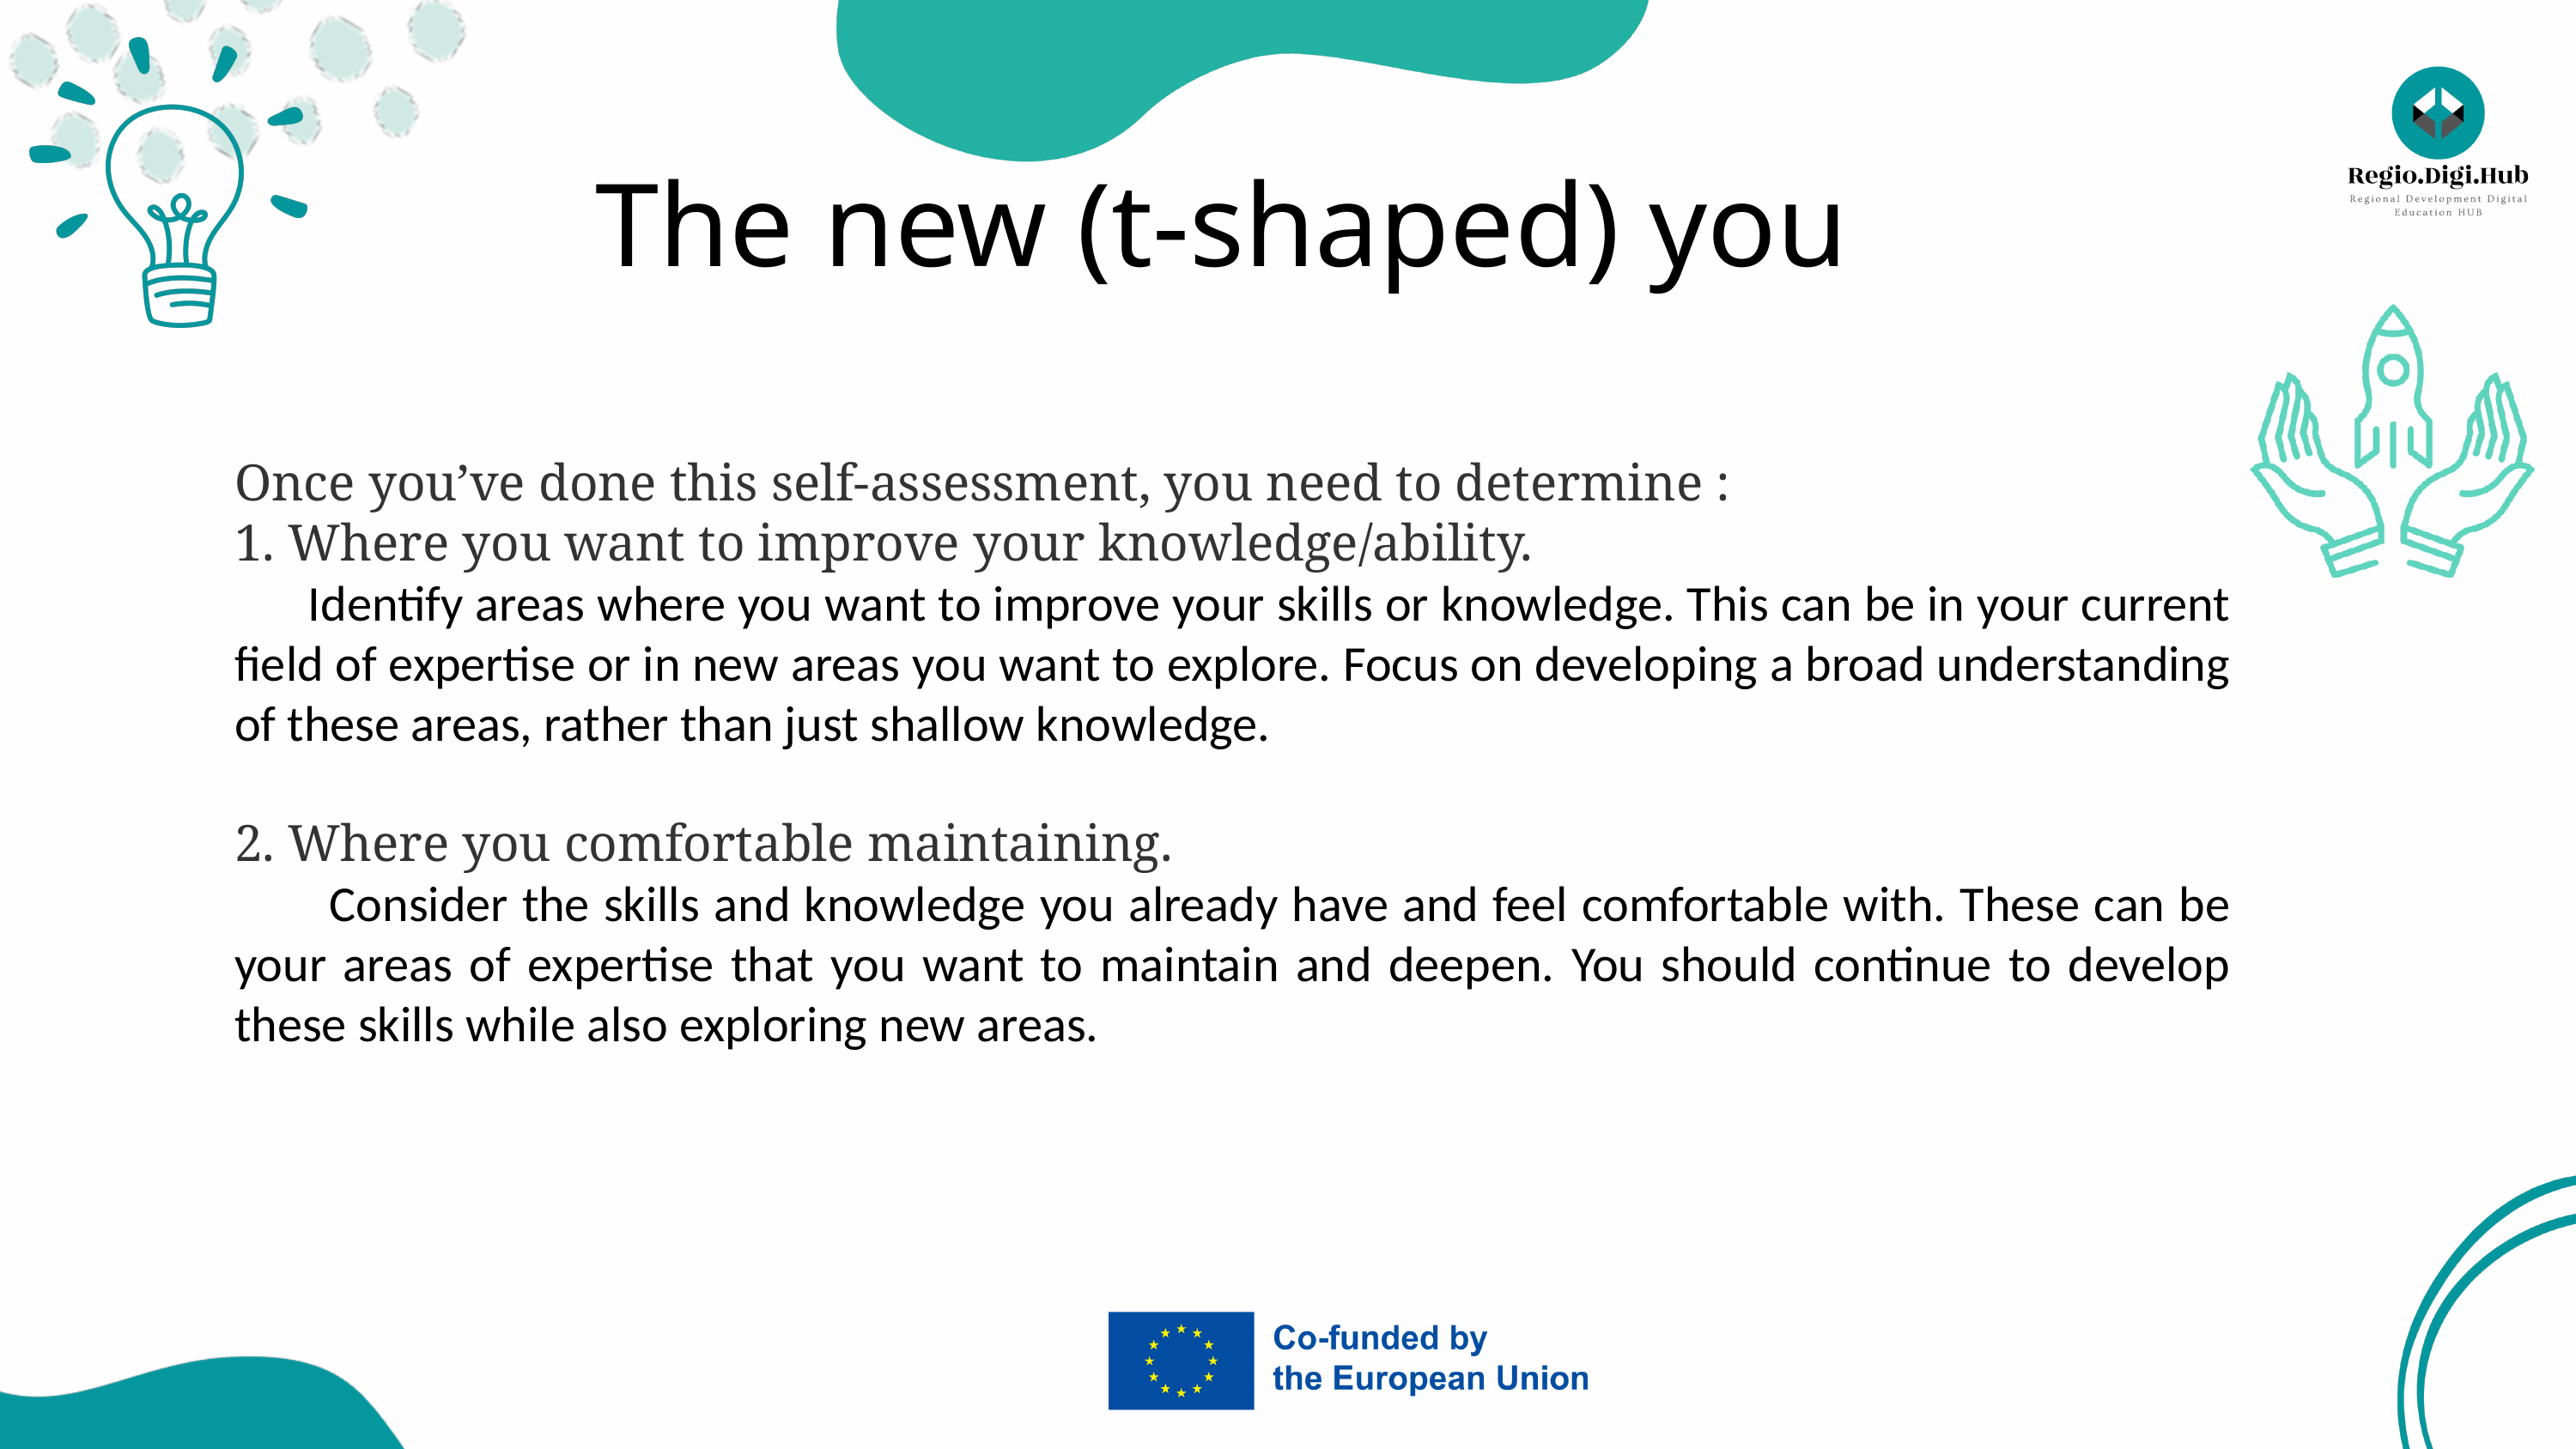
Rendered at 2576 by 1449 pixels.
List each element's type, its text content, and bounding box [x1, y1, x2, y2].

picture [2249, 303, 2535, 578]
picture [0, 0, 489, 328]
picture [0, 1182, 657, 1449]
picture [751, 0, 1670, 452]
picture [1102, 1306, 1625, 1416]
text_box Once you’ve done this self-assessment, you need to determine : Where you want to improve your knowledge/ability. Identify areas where you want to improve your skills or knowledge. This can be in your current field of expertise or in new areas you want to explore. Focus on developing a broad understanding of these areas, rather than just shallow knowledge. 2. Where you comfortable maintaining. Consider the skills and knowledge you already have and feel comfortable with. These can be your areas of expertise that you want to maintain and deepen. You should continue to develop these skills while also exploring new areas. [234, 451, 2232, 1113]
picture [2334, 1137, 2576, 1449]
text_box The new (t-shaped) you [1652, 191, 1961, 290]
text_box The new (t-shaped) you [483, 191, 887, 290]
picture [2306, 3, 2570, 268]
